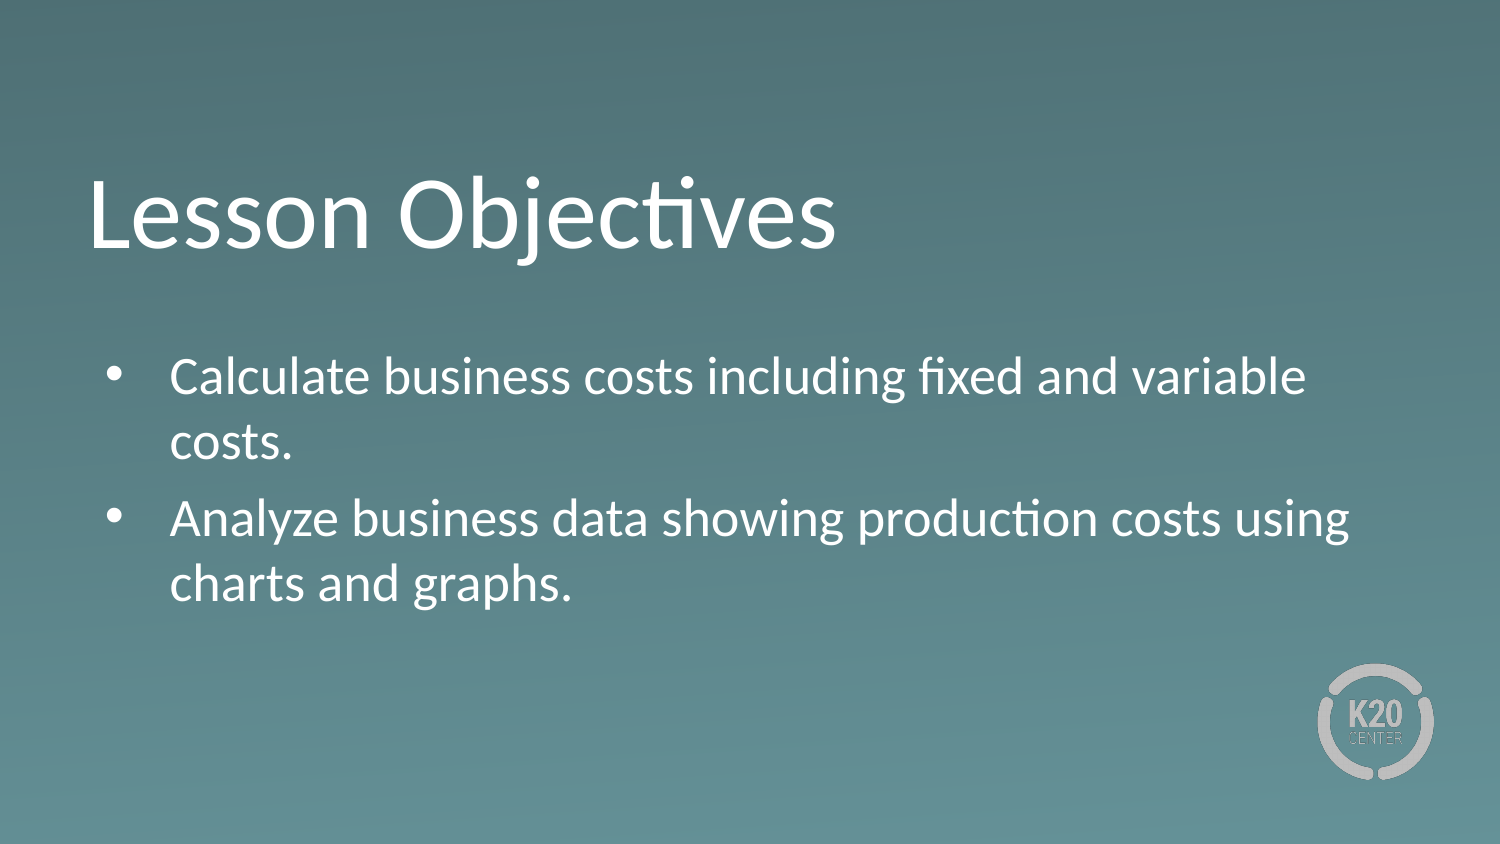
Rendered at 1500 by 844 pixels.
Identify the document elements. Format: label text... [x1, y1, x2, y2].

picture [1300, 646, 1451, 797]
title Lesson Objectives [87, 101, 1363, 270]
list Calculate business costs including fixed and variable costs. Analyze business data showing production costs using charts and graphs. [86, 332, 1362, 658]
